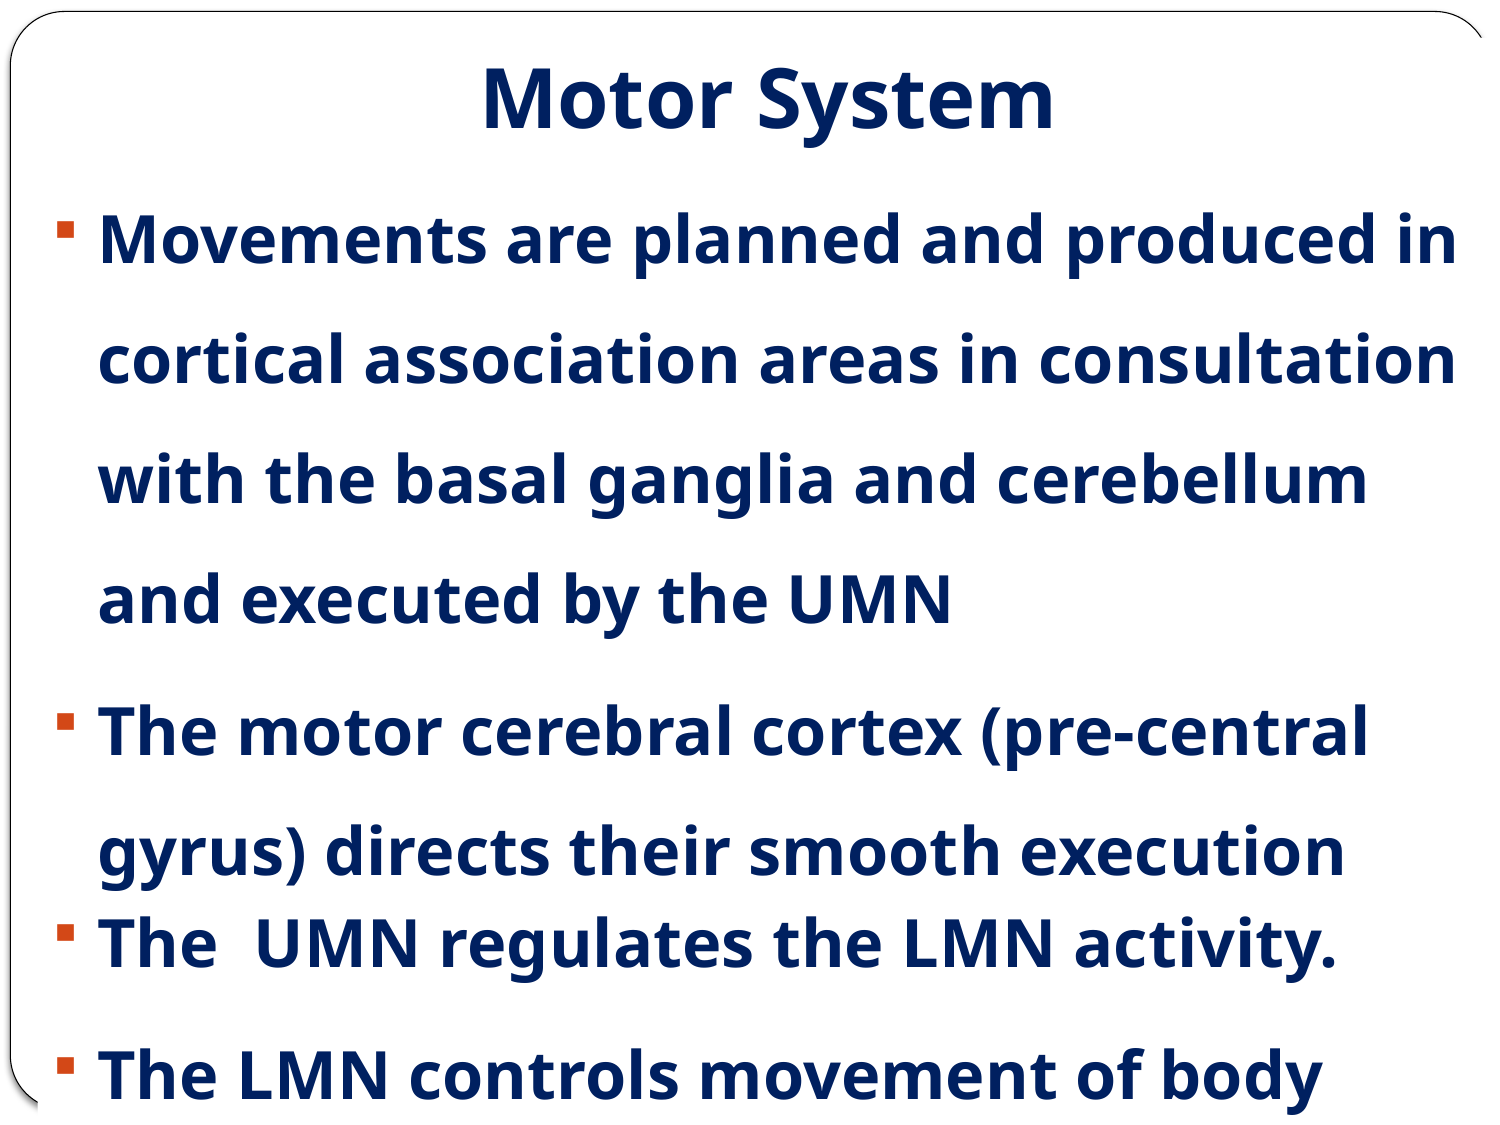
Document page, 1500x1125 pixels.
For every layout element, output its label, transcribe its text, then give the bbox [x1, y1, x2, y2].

list Motor System Movements are planned and produced in cortical association areas in consultation with the basal ganglia and cerebellum and executed by the UMN The motor cerebral cortex (pre-central gyrus) directs their smooth execution The UMN regulates the LMN activity. The LMN controls movement of body muscles [37, 37, 1500, 1125]
